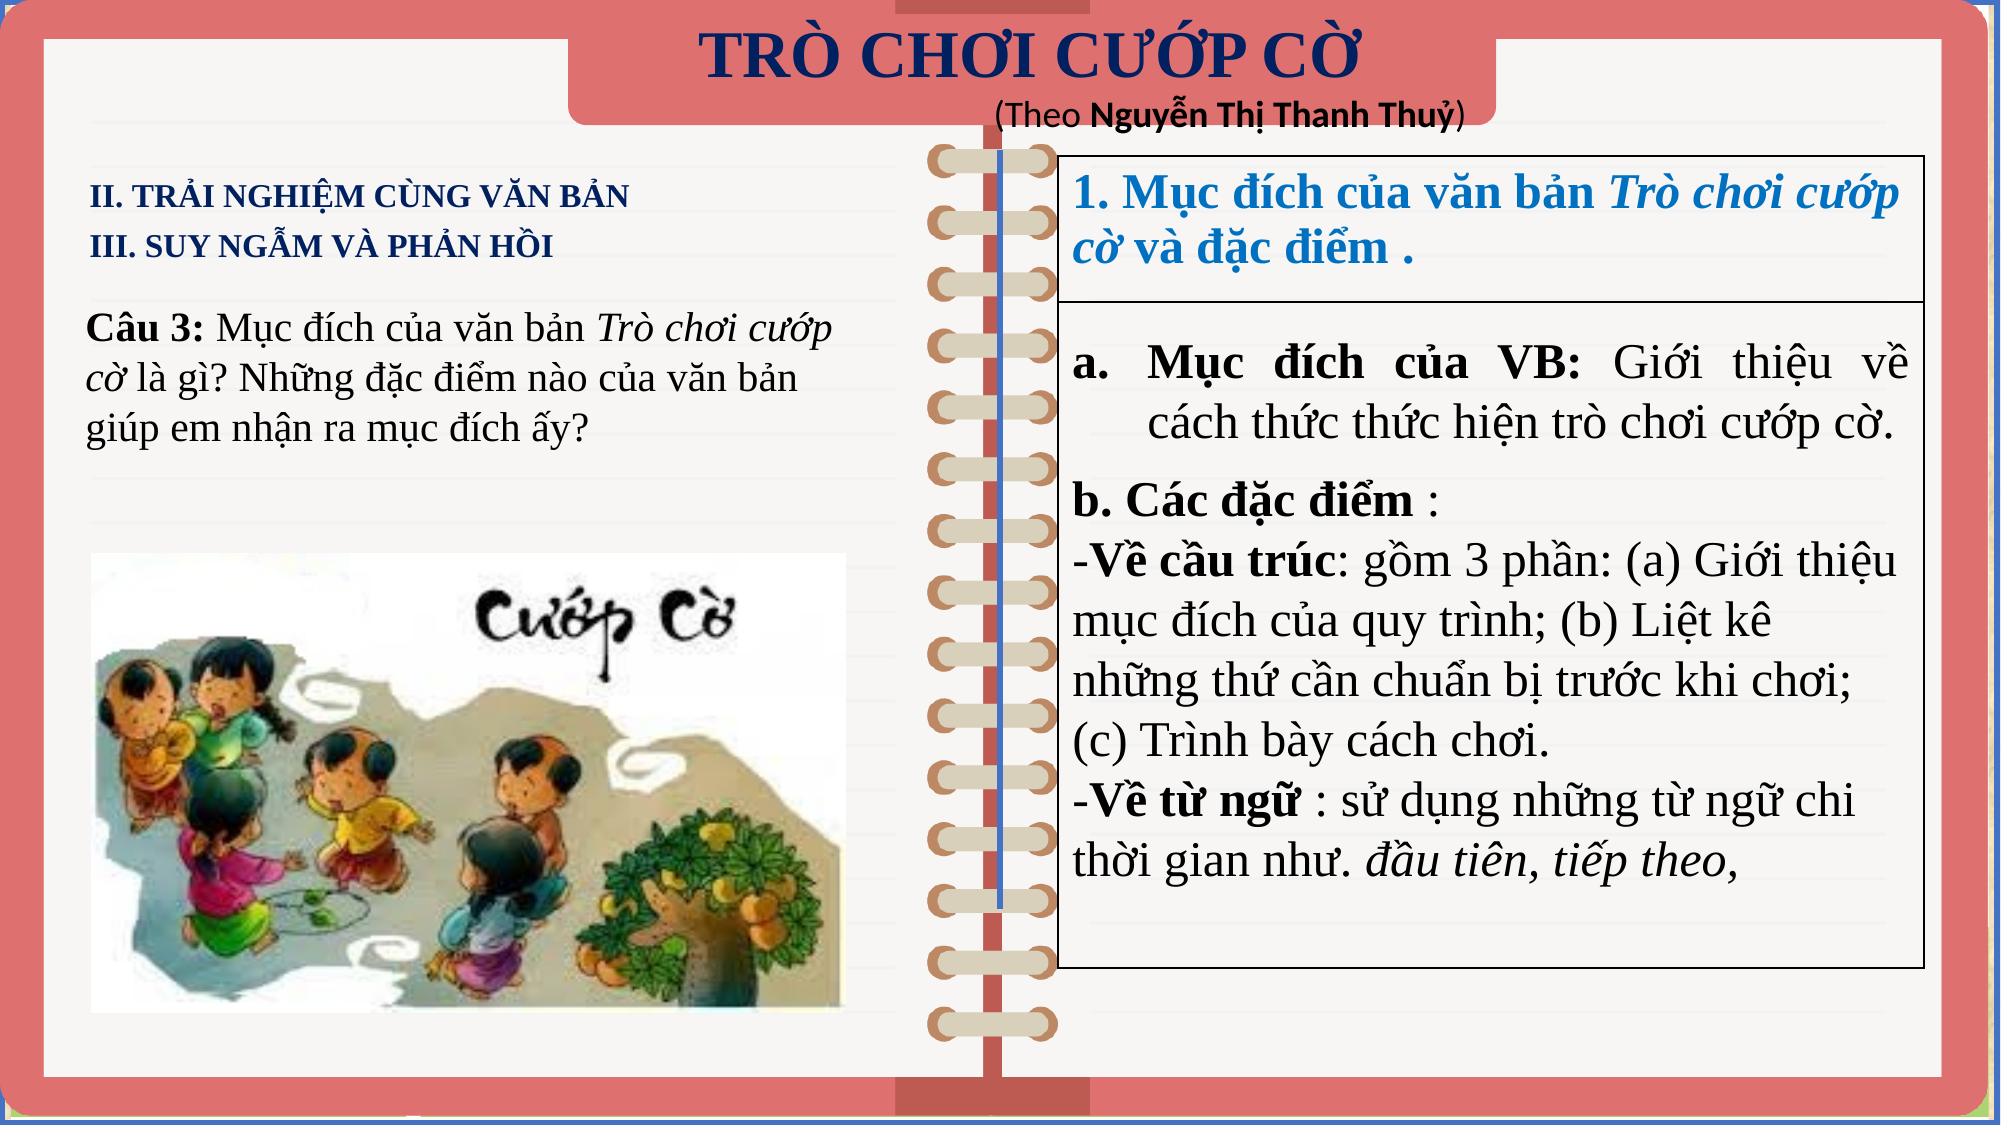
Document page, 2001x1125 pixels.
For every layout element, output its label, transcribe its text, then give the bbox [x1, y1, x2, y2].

text_box TRÒ CHƠI CƯỚP CỜ (Theo Nguyễn Thị Thanh Thuỷ) [569, 3, 1546, 143]
text_box Mục đích của VB: Giới thiệu về cách thức thức hiện trò chơi cướp cờ. [1057, 321, 1925, 456]
table_header 1. Mục đích của văn bản Trò chơi cướp cờ và đặc điểm . [1059, 157, 1923, 301]
table_cell [1059, 303, 1923, 321]
text_box b. Các đặc điểm : -Về cầu trúc: gồm 3 phần: (a) Giới thiệu mục đích của quy trình; (b) Liệt kê những thứ cần chuẩn bị trước khi chơi; (c) Trình bày cách chơi. -Về từ ngữ : sử dụng những từ ngữ chi thời gian như. đầu tiên, tiếp theo, [1057, 459, 1925, 1014]
text_box Câu 3: Mục đích của văn bản Trò chơi cướp cờ là gì? Những đặc điểm nào của văn bản giúp em nhận ra mục đích ấy? [70, 292, 889, 458]
text_box II. TRẢI NGHIỆM CÙNG VĂN BẢN [74, 167, 683, 216]
text_box III. SUY NGẪM VÀ PHẢN HỒI [74, 216, 683, 272]
picture [0, 0, 1994, 1120]
